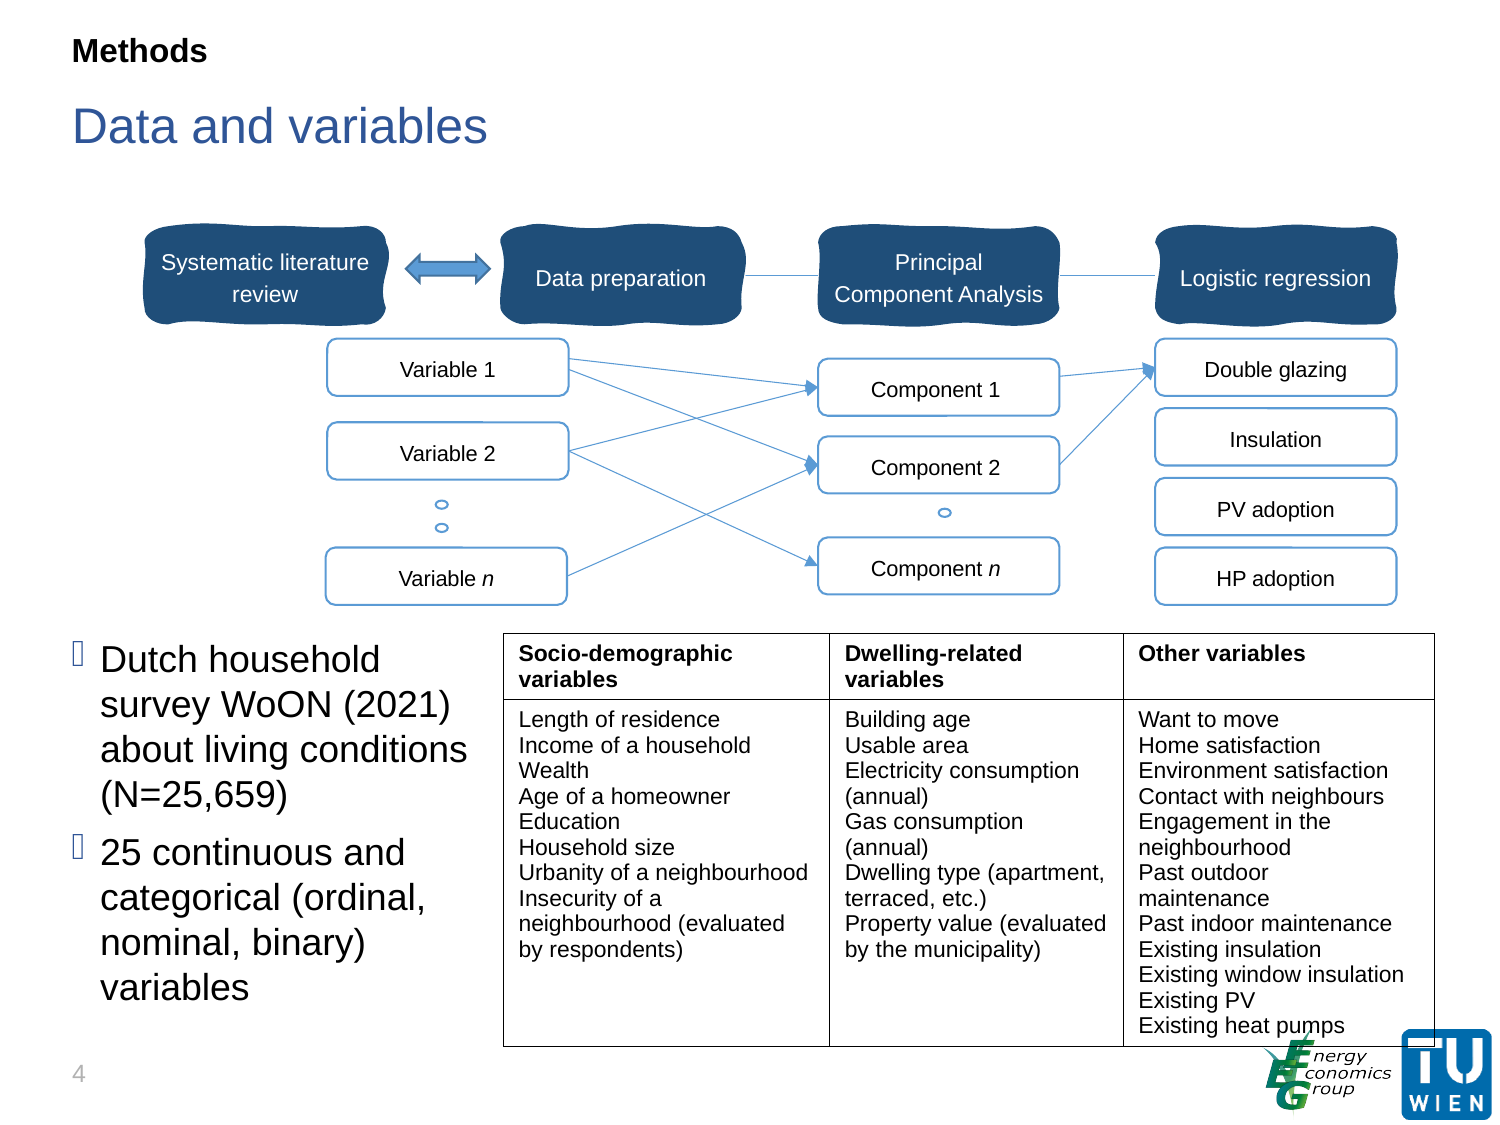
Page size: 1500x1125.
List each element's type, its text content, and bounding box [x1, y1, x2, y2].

table_cell Want to move Home satisfaction Environment satisfaction Contact with neighbours Engagement in the neighbourhood Past outdoor maintenance Past indoor maintenance Existing insulation Existing window insulation Existing PV Existing heat pumps [1124, 700, 1434, 1046]
picture [1262, 1047, 1392, 1120]
footer [496, 1044, 1004, 1103]
table_cell Building age Usable area Electricity consumption (annual) Gas consumption (annual) Dwelling type (apartment, terraced, etc.) Property value (evaluated by the municipality) [830, 700, 1123, 1046]
table_header Dwelling-related variables [830, 634, 1123, 699]
table_cell Length of residence Income of a household Wealth Age of a homeowner Education Household size Urbanity of a neighbourhood Insecurity of a neighbourhood (evaluated by respondents) [504, 700, 829, 1046]
table_header Other variables [1124, 634, 1434, 699]
list Data and variables [57, 92, 1443, 205]
table_header Socio-demographic variables [507, 634, 829, 699]
title Methods [56, 26, 1443, 64]
slide_number 4 [56, 1044, 395, 1103]
picture [1401, 1029, 1492, 1120]
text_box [144, 226, 1397, 605]
list Dutch household survey WoON (2021) about living conditions (N=25,659) 25 continuous and categorical (ordinal, nominal, binary) variables [56, 628, 507, 1044]
